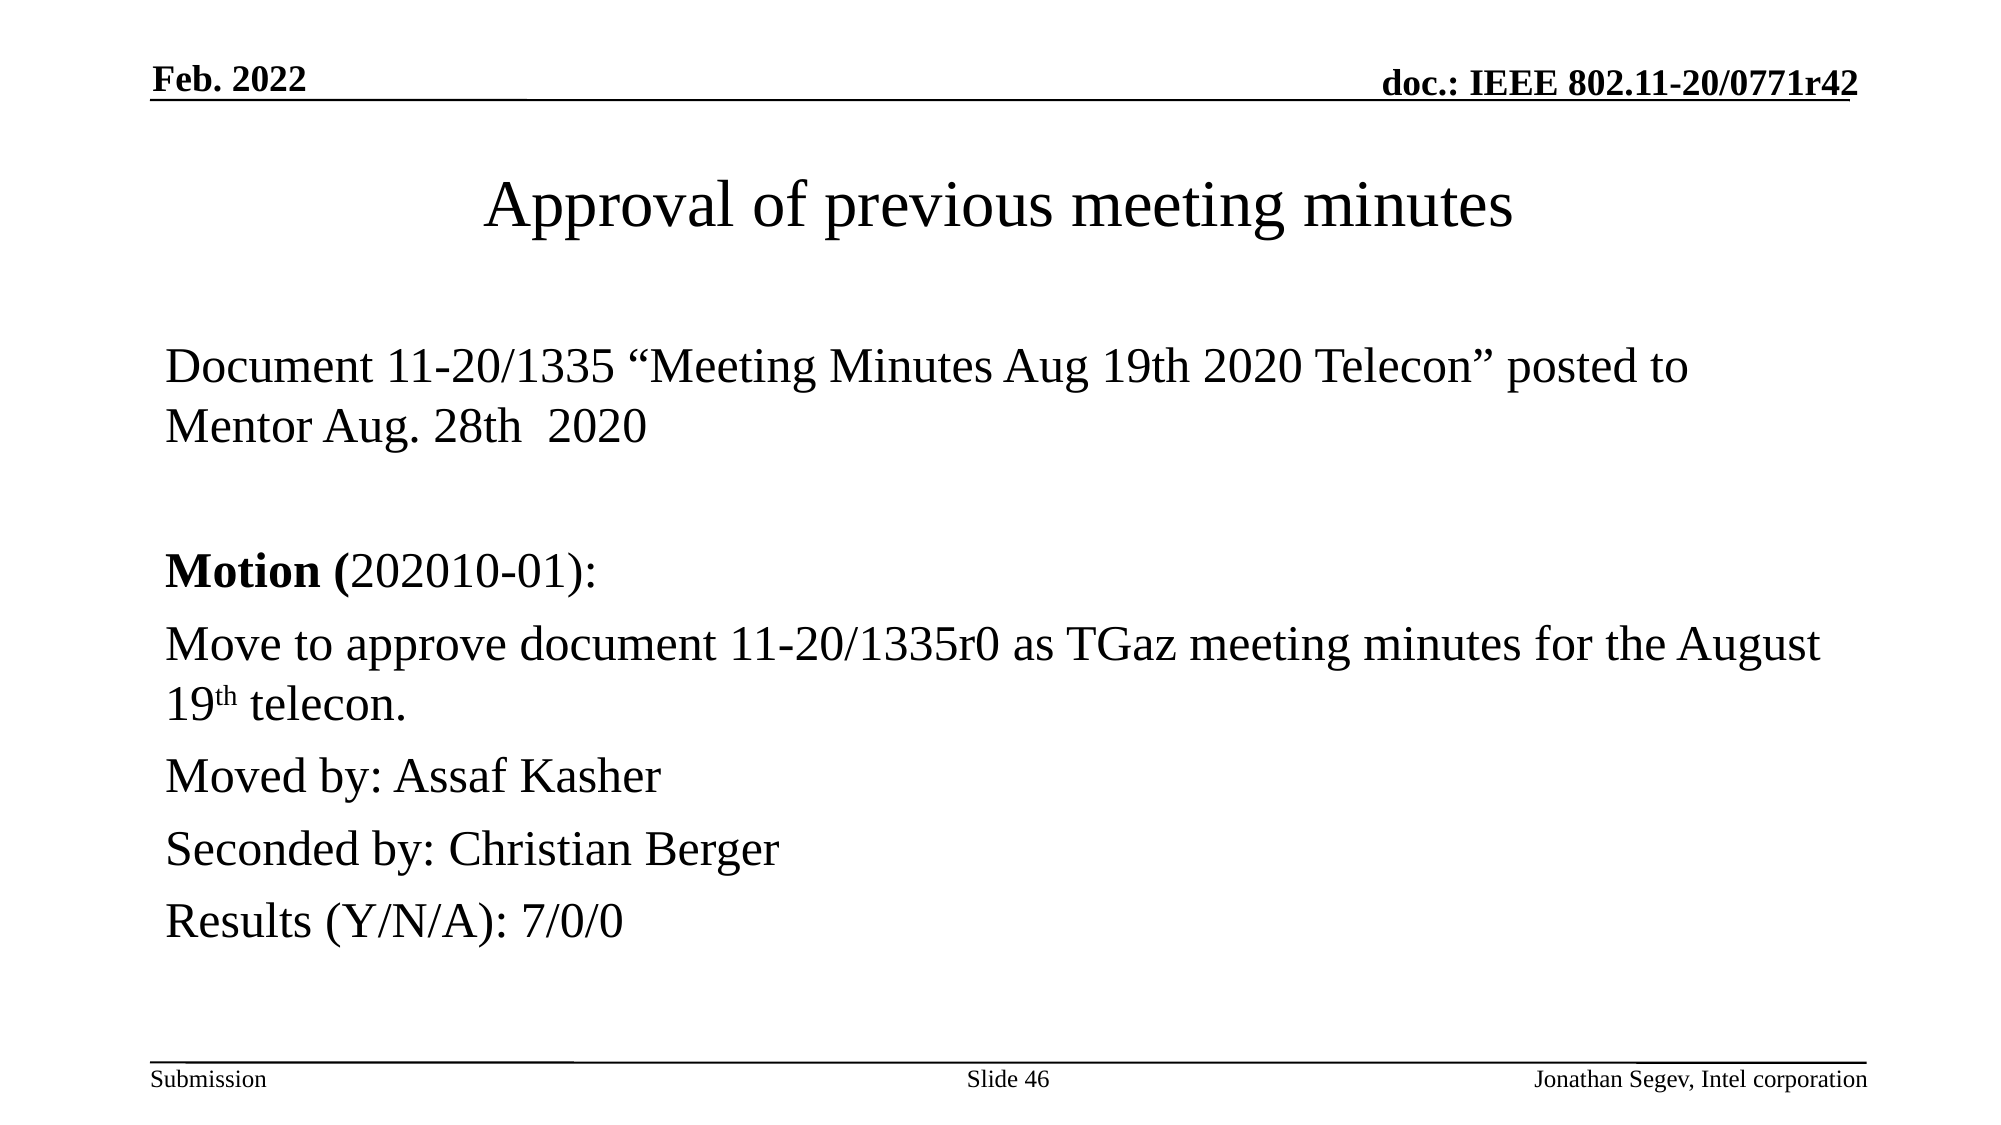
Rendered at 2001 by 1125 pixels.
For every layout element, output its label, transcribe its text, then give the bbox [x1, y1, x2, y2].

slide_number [152, 54, 563, 100]
title Approval of previous meeting minutes [149, 112, 1850, 288]
slide_number Slide 46 [950, 1061, 1067, 1123]
list Document 11-20/1335 “Meeting Minutes Aug 19th 2020 Telecon” posted to Mentor Aug. 28th 2020 Motion (202010-01): Move to approve document 11-20/1335r0 as TGaz meeting minutes for the August 19th telecon. Moved by: Assaf Kasher Seconded by: Christian Berger Results (Y/N/A): 7/0/0 [149, 324, 1850, 1000]
footer Jonathan Segev, Intel corporation [1171, 1061, 1869, 1093]
